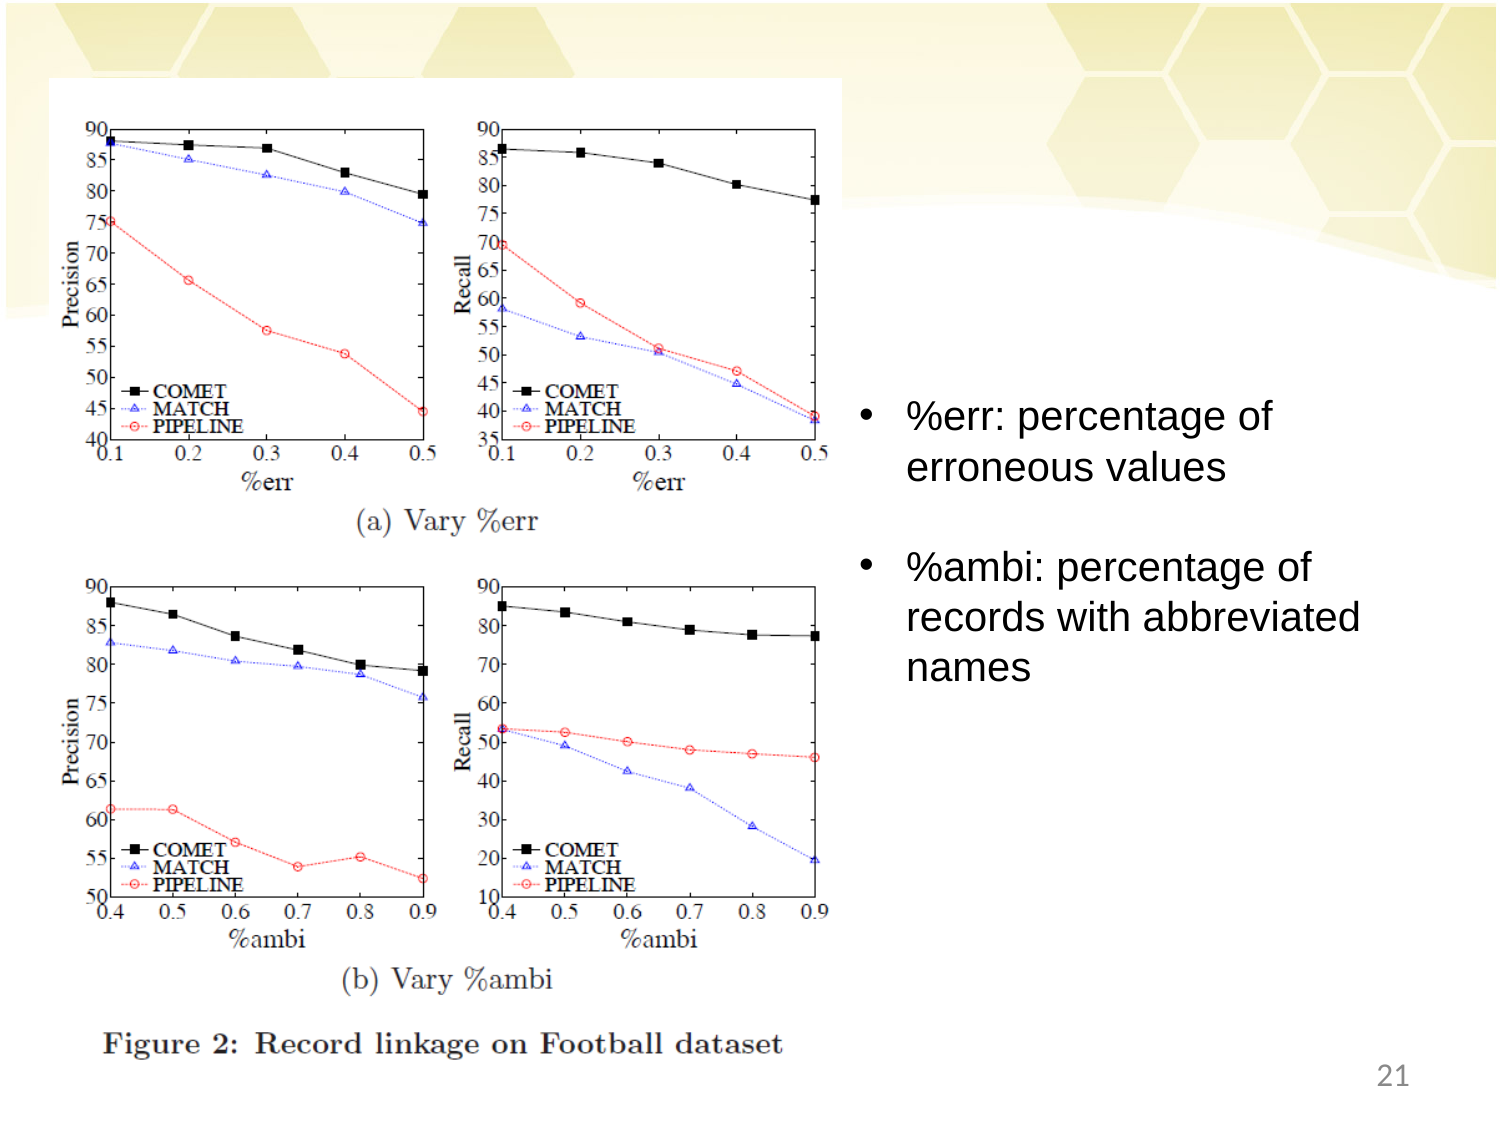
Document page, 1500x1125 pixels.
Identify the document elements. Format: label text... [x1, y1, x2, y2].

slide_number 21 [1074, 1042, 1425, 1103]
picture [0, 0, 1500, 1125]
text_box %err: percentage of erroneous values %ambi: percentage of records with abbreviated names [846, 381, 1382, 697]
